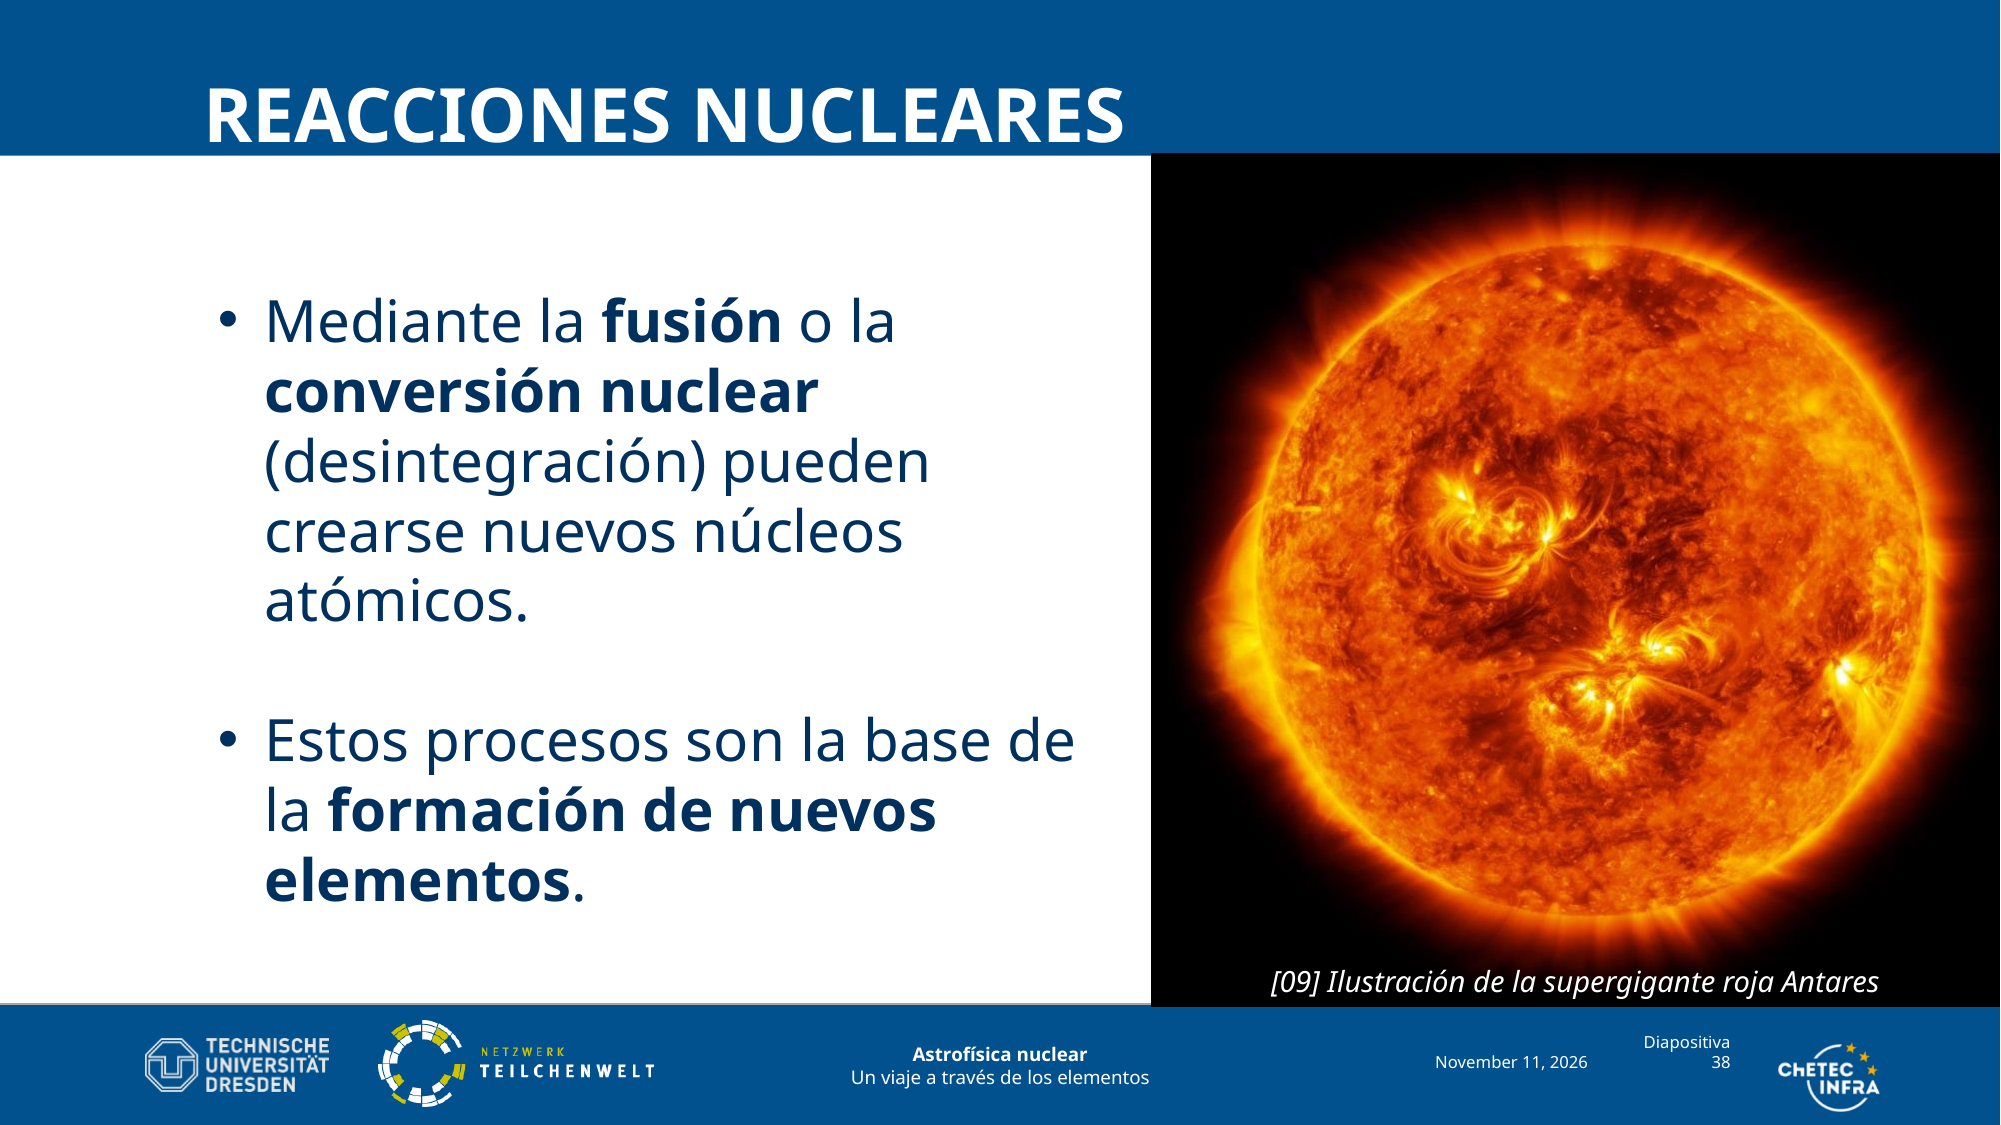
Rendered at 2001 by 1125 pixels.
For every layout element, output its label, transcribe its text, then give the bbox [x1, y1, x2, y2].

title Reacciones nucleares [203, 56, 1880, 169]
picture [1778, 1033, 1880, 1121]
picture [1151, 153, 2000, 1007]
text_box Mediante la fusión o la conversión nuclear (desintegración) pueden crearse nuevos núcleos atómicos. Estos procesos son la base de la formación de nuevos elementos. [203, 276, 1138, 921]
picture [378, 1020, 654, 1107]
